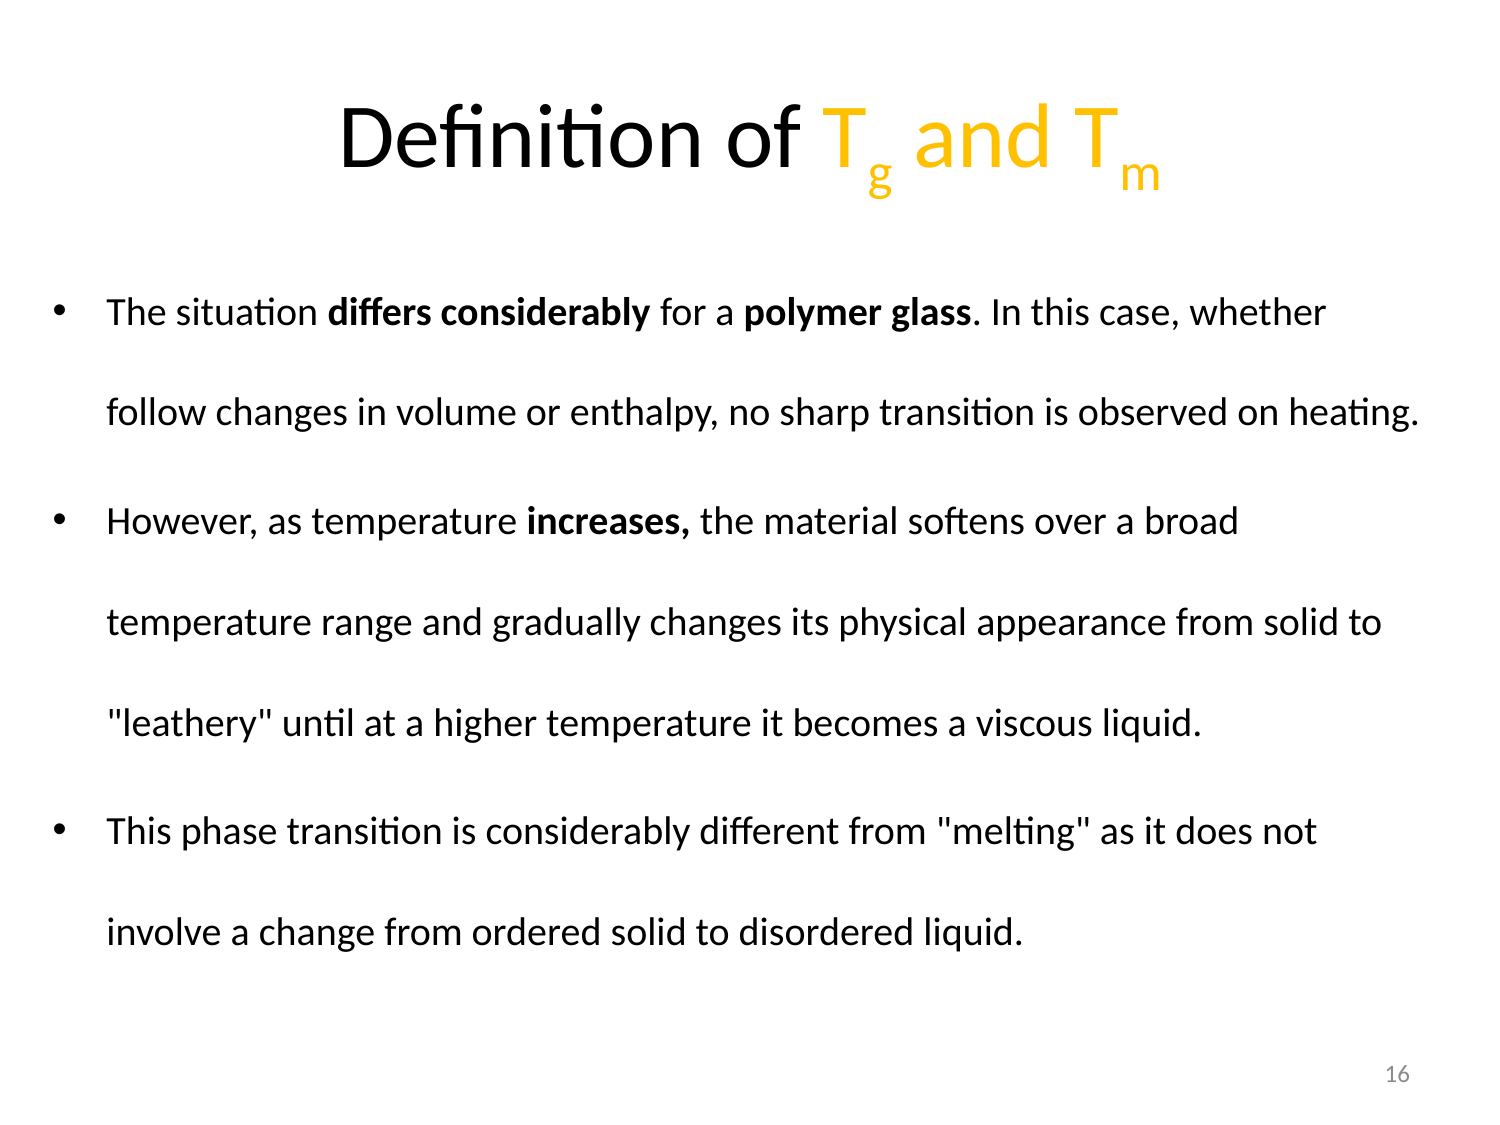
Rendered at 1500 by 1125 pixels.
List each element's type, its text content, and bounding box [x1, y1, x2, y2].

slide_number 16 [1074, 1042, 1425, 1103]
list The situation differs considerably for a polymer glass. In this case, whether follow changes in volume or enthalpy, no sharp transition is observed on heating. However, as temperature increases, the material softens over a broad temperature range and gradually changes its physical appearance from solid to "leathery" until at a higher temperature it becomes a viscous liquid. This phase transition is considerably different from "melting" as it does not involve a change from ordered solid to disordered liquid. [37, 224, 1450, 1088]
title Definition of Tg and Tm [75, 45, 1425, 224]
